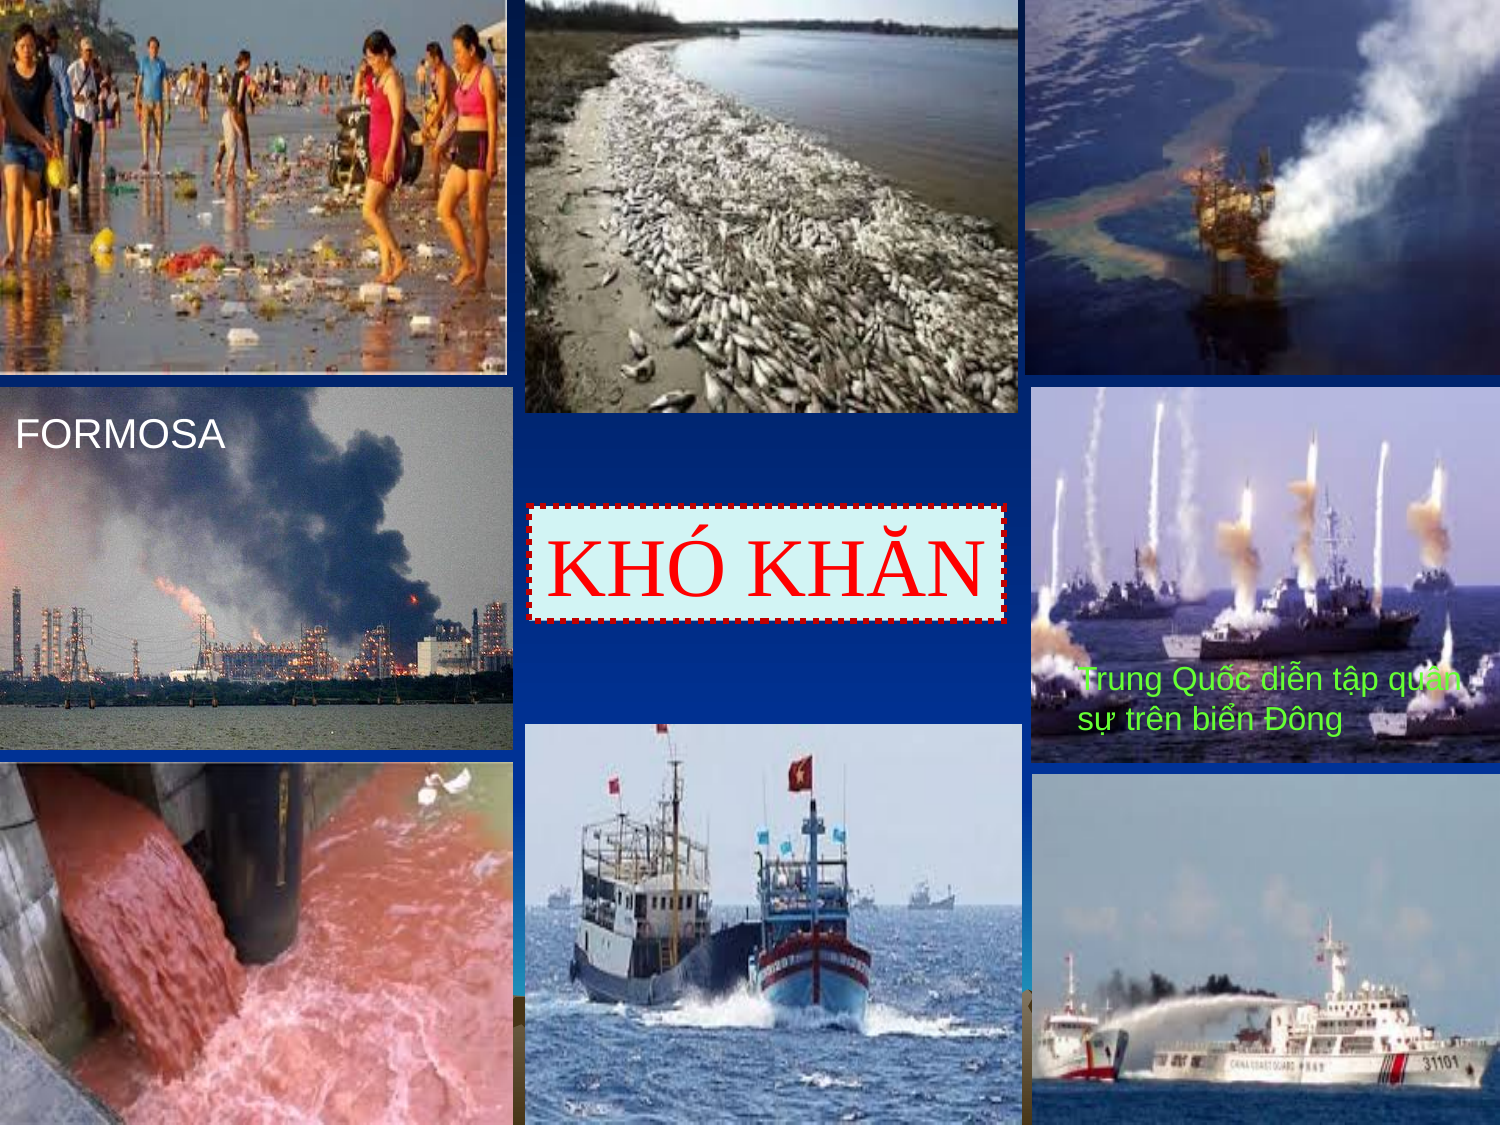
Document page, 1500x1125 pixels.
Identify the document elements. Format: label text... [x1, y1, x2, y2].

picture [524, 724, 1023, 1125]
picture [0, 762, 513, 1125]
picture [1032, 774, 1500, 1125]
picture [1030, 387, 1500, 763]
picture [1024, 0, 1500, 376]
picture [524, 0, 1018, 413]
picture [0, 387, 513, 751]
text_box KHÓ KHĂN [529, 506, 1004, 621]
picture [0, 0, 507, 376]
